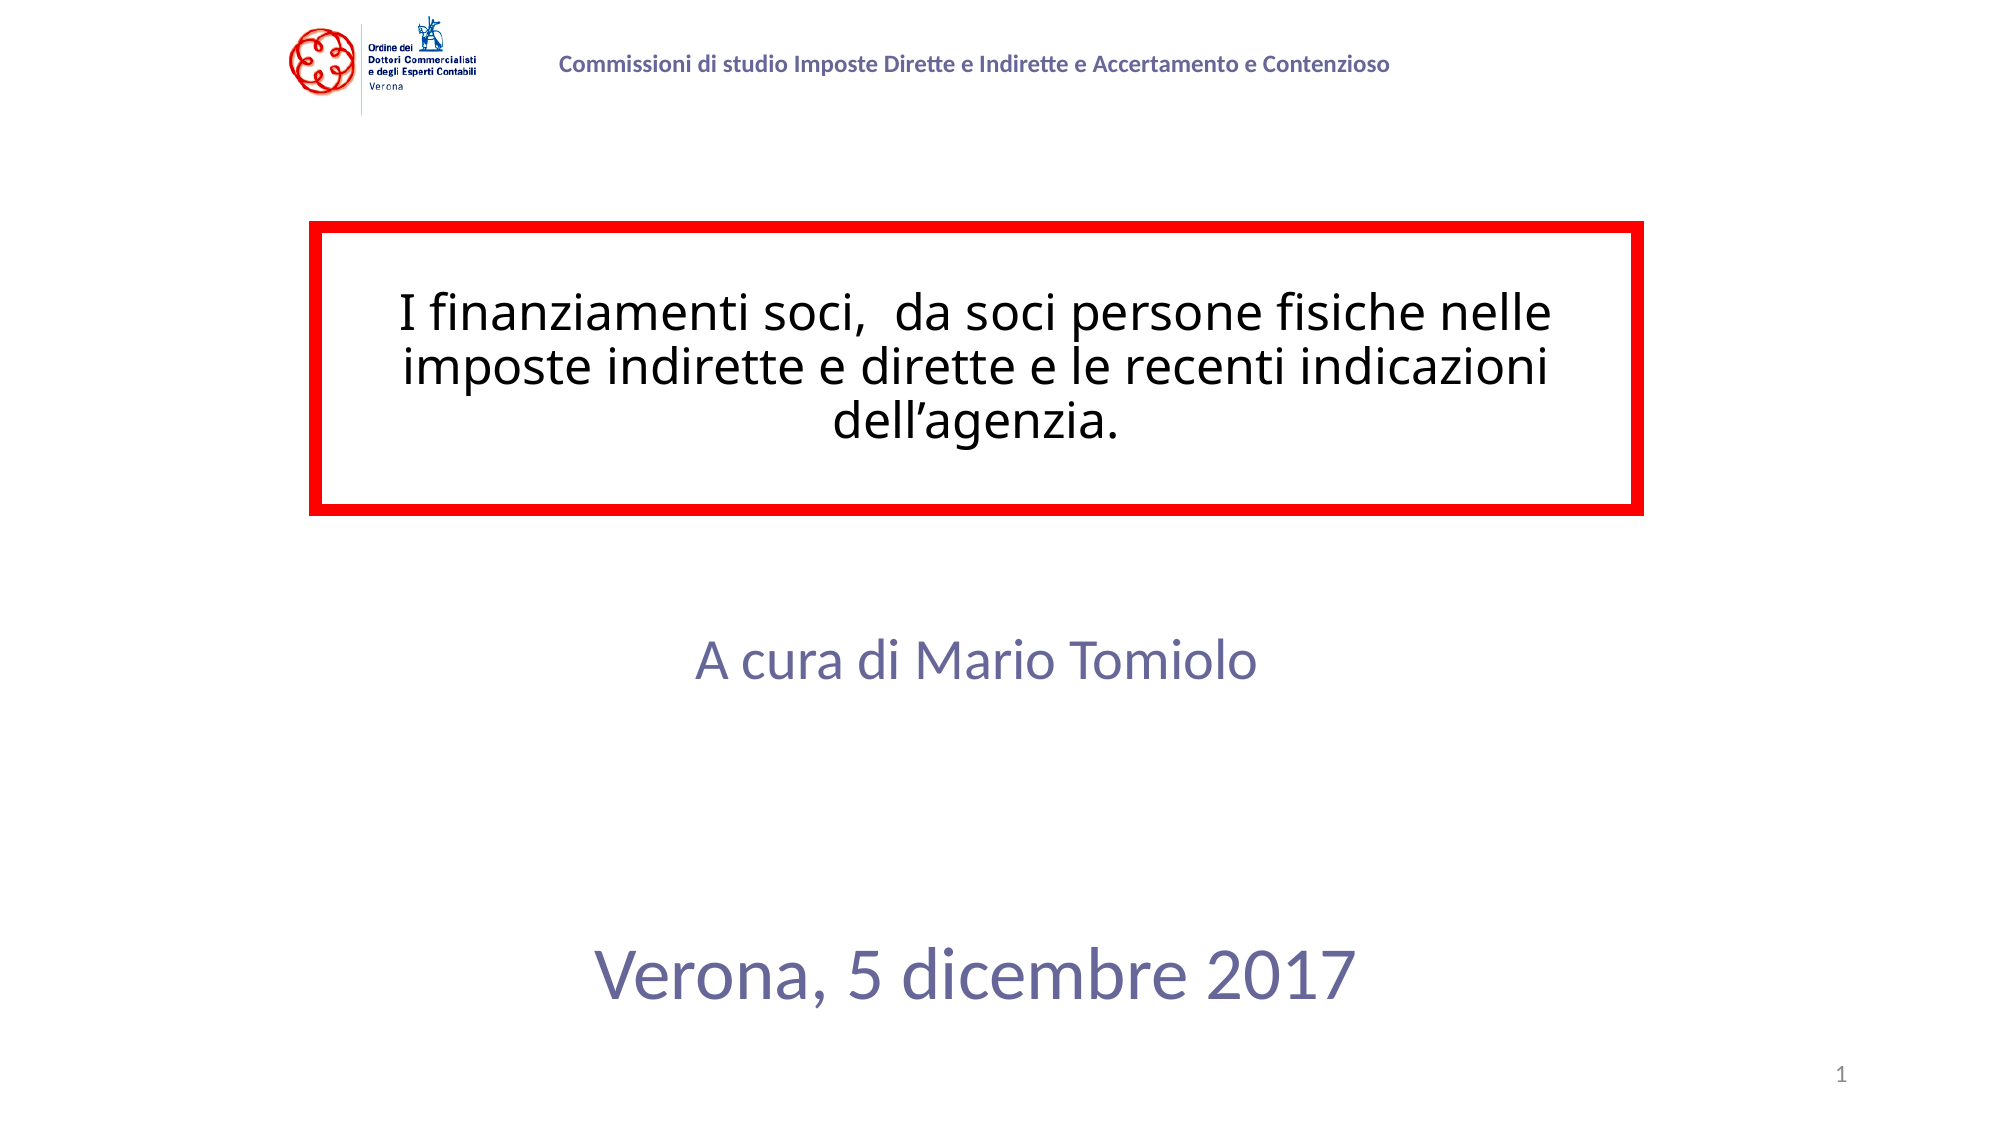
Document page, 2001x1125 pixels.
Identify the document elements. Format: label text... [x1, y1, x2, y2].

picture [288, 14, 478, 120]
text_box I finanziamenti soci, da soci persone fisiche nelle imposte indirette e dirette e le recenti indicazioni dell’agenzia. [315, 227, 1638, 510]
text_box Commissioni di studio Imposte Dirette e Indirette e Accertamento e Contenzioso [339, 12, 1611, 78]
list A cura di Mario Tomiolo Verona, 5 dicembre 2017 [315, 510, 1638, 1020]
title [137, 209, 1863, 493]
slide_number 1 [1412, 1042, 1863, 1103]
